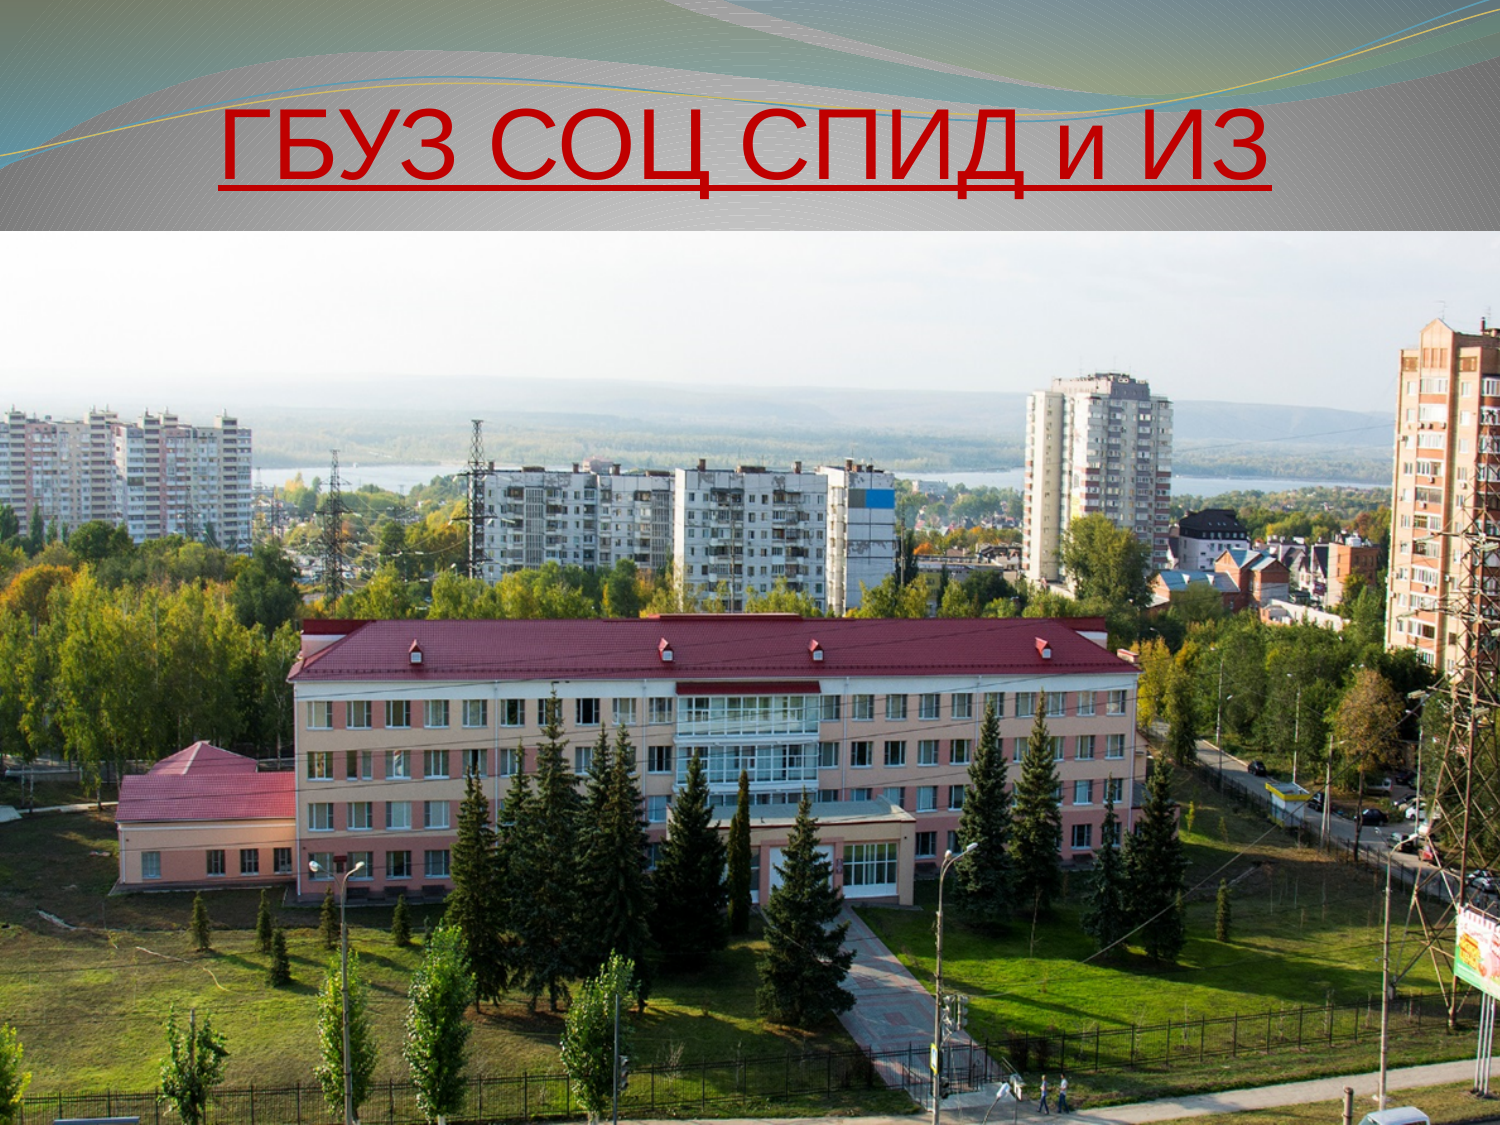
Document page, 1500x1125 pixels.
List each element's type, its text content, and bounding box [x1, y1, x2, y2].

picture [0, 231, 1500, 1125]
title ГБУЗ СОЦ СПИД и ИЗ [58, 70, 1432, 201]
